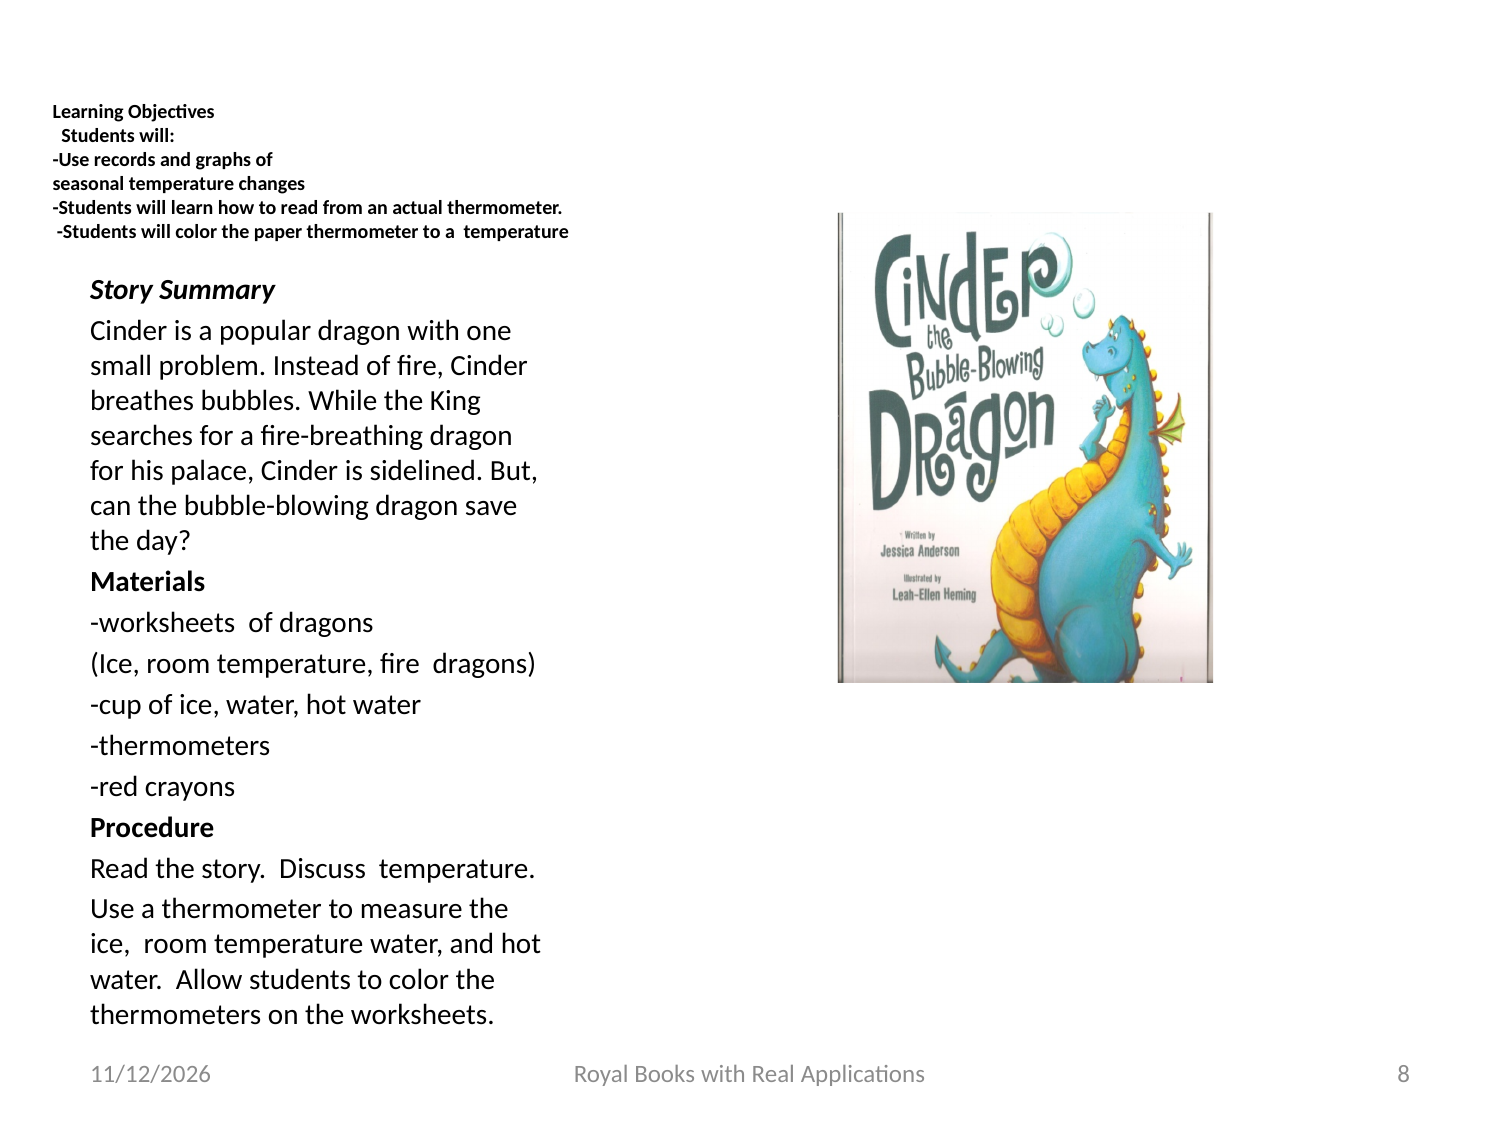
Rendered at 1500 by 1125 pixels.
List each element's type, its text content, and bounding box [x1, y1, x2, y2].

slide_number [75, 1042, 425, 1103]
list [790, 259, 1261, 636]
footer Royal Books with Real Applications [512, 1042, 988, 1103]
list Story Summary Cinder is a popular dragon with one small problem. Instead of fire, Cinder breathes bubbles. While the King searches for a fire-breathing dragon for his palace, Cinder is sidelined. But, can the bubble-blowing dragon save the day? Materials -worksheets of dragons (Ice, room temperature, fire dragons) -cup of ice, water, hot water -thermometers -red crayons Procedure Read the story. Discuss temperature. Use a thermometer to measure the ice, room temperature water, and hot water. Allow students to color the thermometers on the worksheets. [75, 262, 569, 1075]
picture [838, 213, 1214, 259]
title Learning Objectives Students will: -Use records and graphs of seasonal temperature changes -Students will learn how to read from an actual thermometer. -Students will color the paper thermometer to a temperature [37, 0, 594, 250]
slide_number 8 [1074, 1042, 1425, 1103]
picture [838, 636, 1214, 683]
